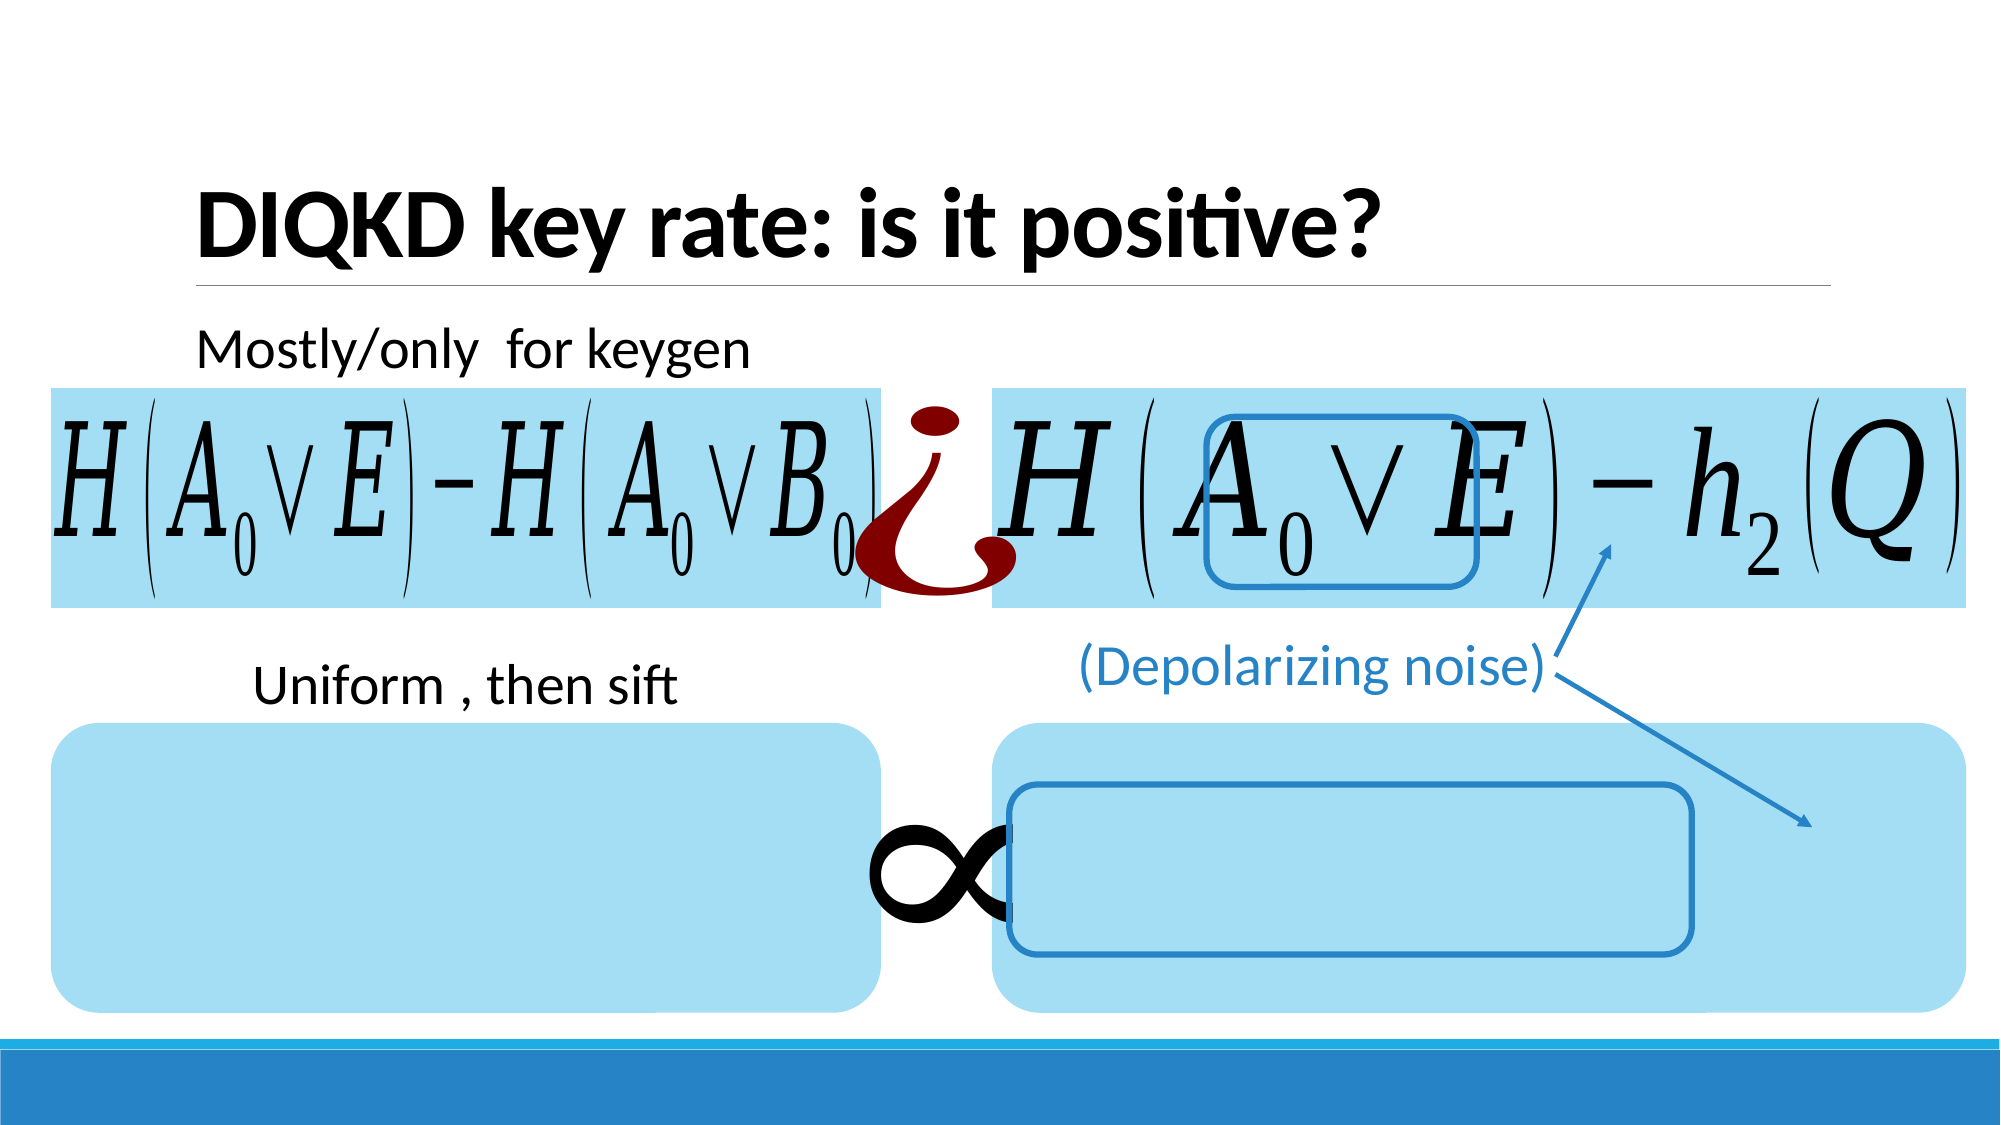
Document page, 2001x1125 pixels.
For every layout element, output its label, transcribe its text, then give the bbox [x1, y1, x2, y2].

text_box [911, 543, 1813, 828]
text_box [1205, 415, 1478, 540]
title DIQKD key rate: is it positive? [180, 47, 1878, 285]
text_box [1007, 837, 1694, 956]
